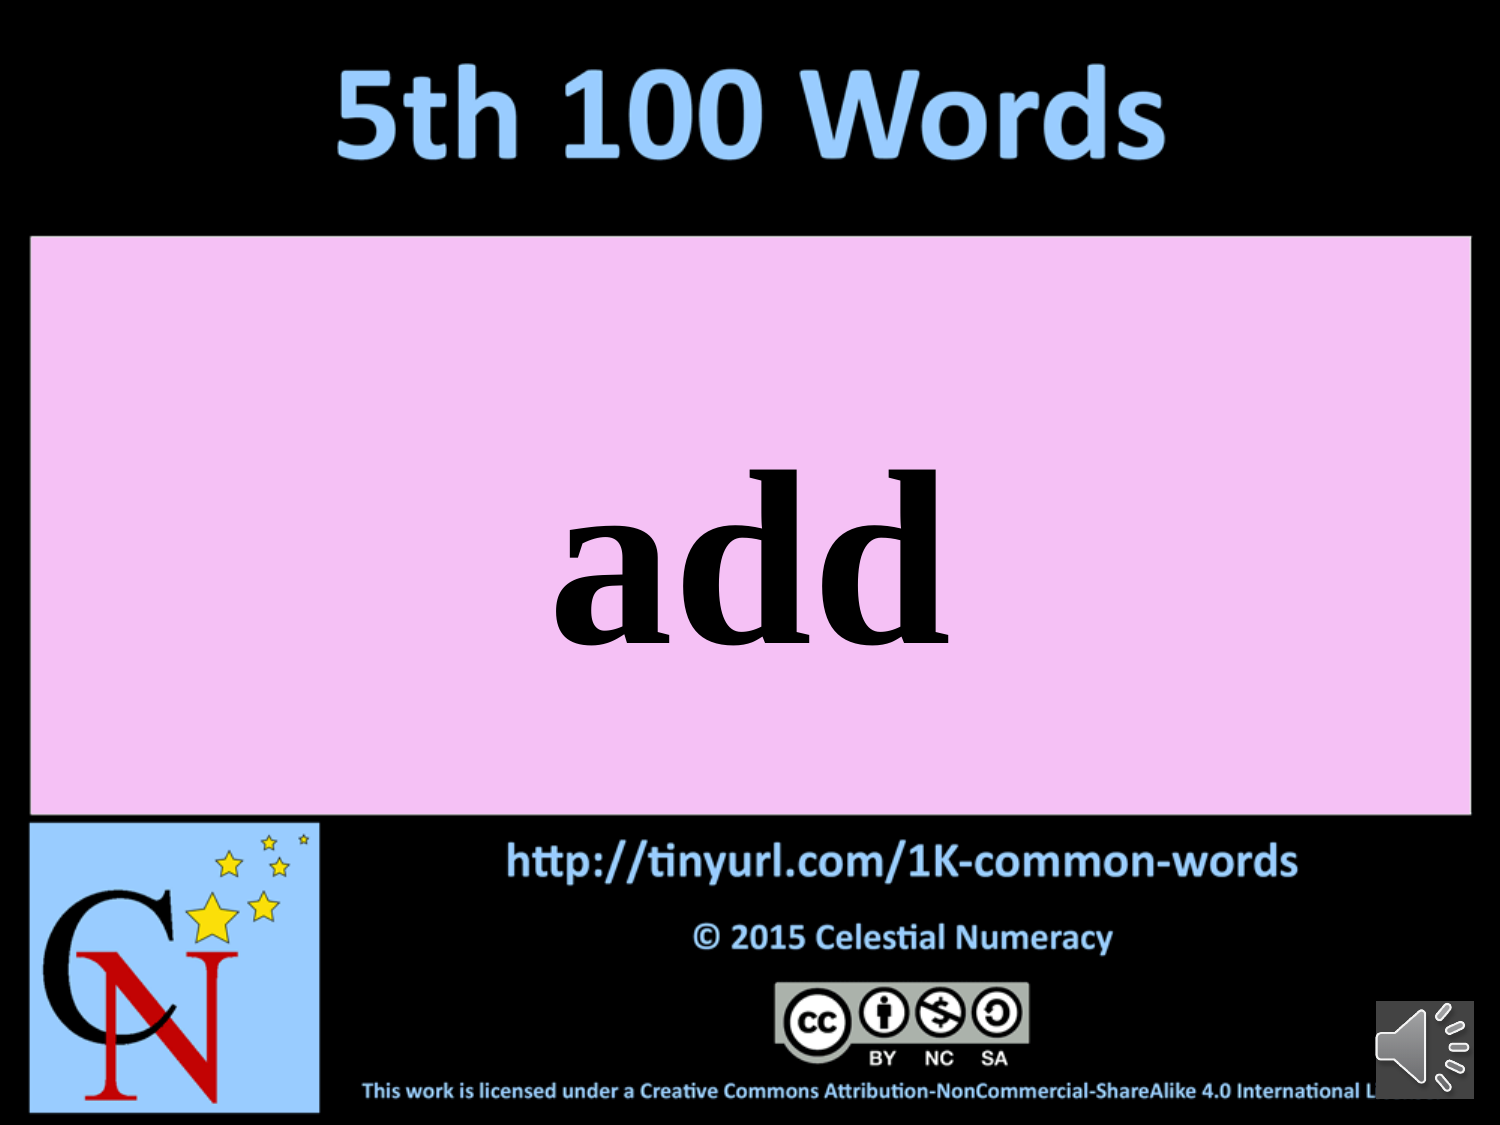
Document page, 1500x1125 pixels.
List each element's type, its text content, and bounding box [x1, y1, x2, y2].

title add [103, 453, 1397, 672]
picture [0, 0, 1500, 1125]
